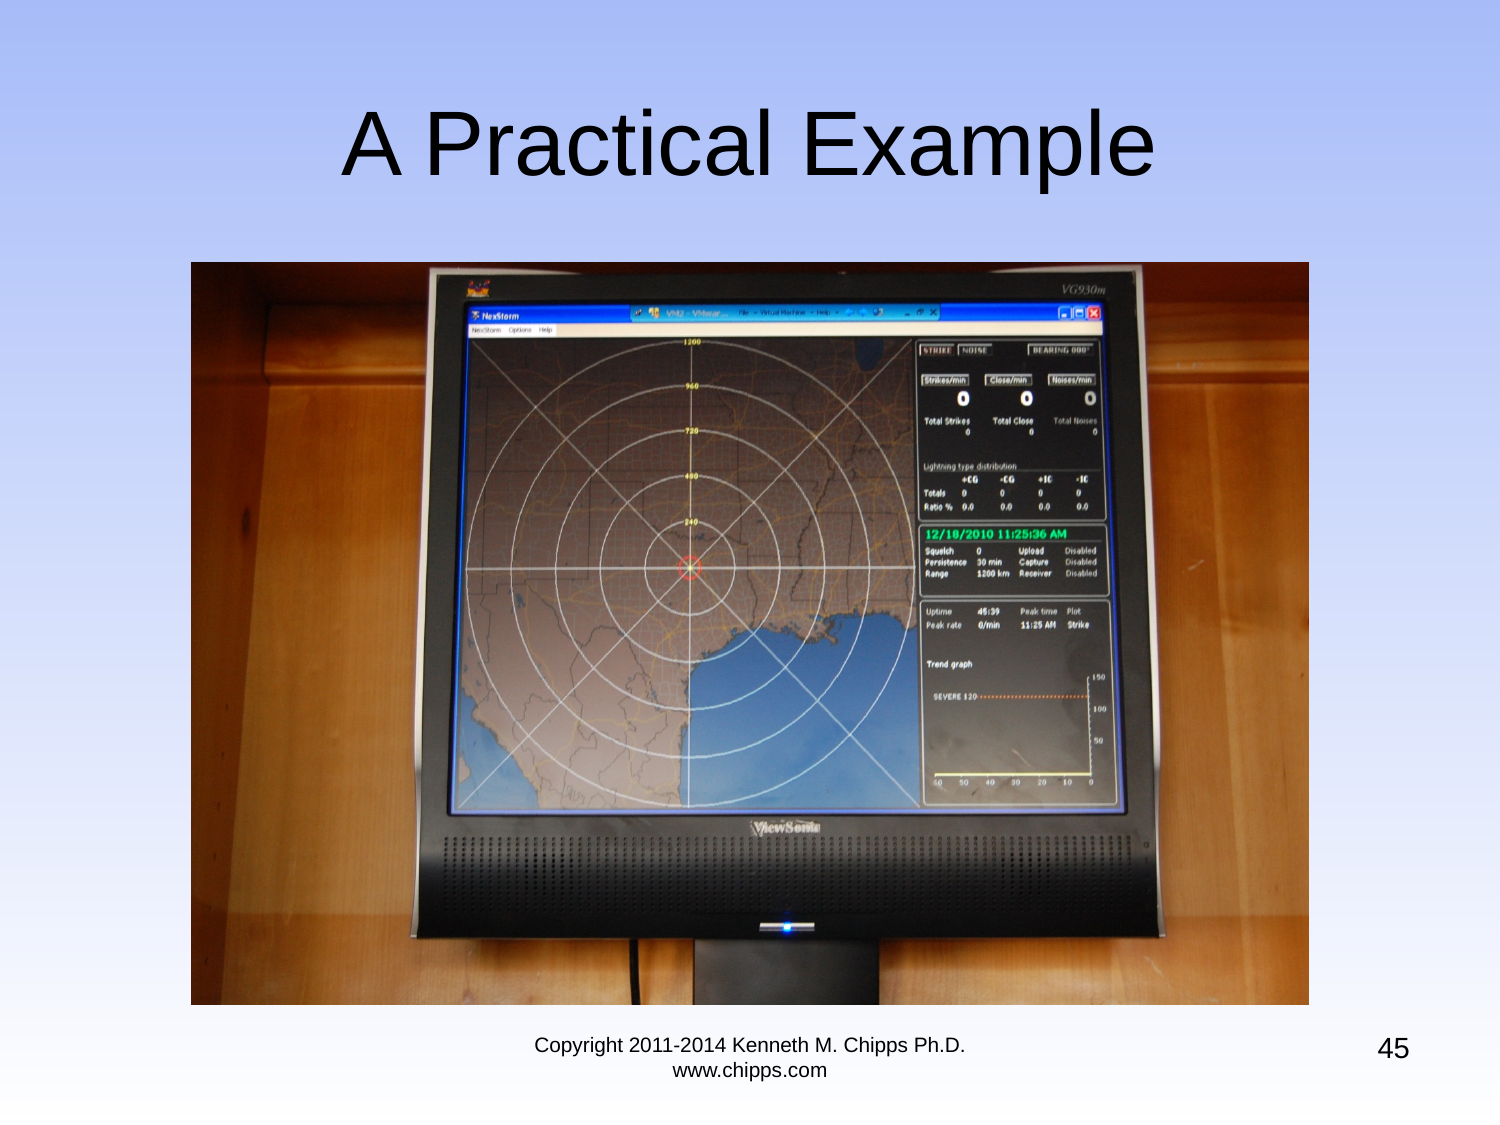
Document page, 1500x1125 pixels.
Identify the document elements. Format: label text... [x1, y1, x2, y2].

footer Copyright 2011-2014 Kenneth M. Chipps Ph.D. www.chipps.com [449, 1024, 1051, 1103]
title A Practical Example [74, 44, 1426, 233]
slide_number 45 [1074, 1021, 1426, 1101]
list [191, 262, 1309, 1006]
